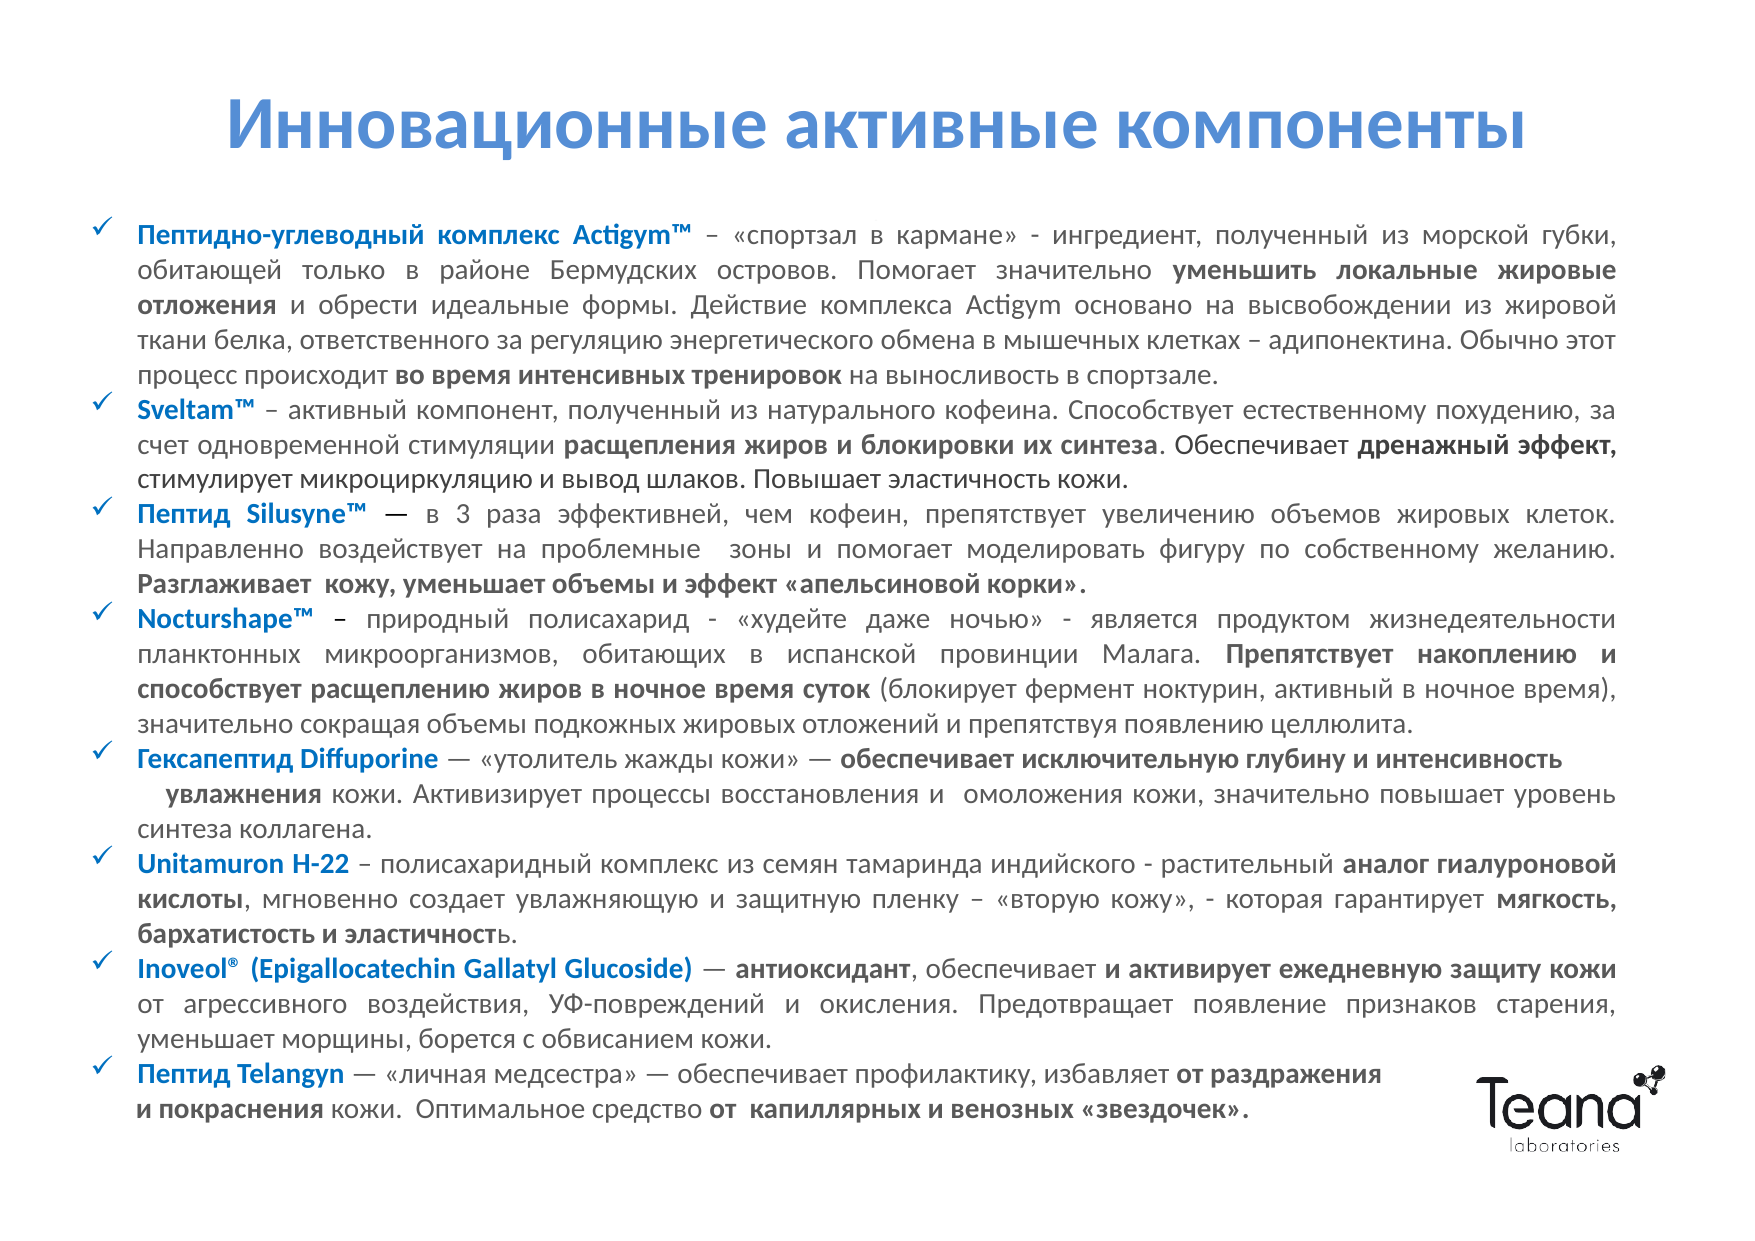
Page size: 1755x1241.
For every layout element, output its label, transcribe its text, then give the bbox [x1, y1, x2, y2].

title Инновационные активные компоненты [0, 72, 1755, 281]
text_box Пептидно-углеводный комплекс Actigym™ – «спортзал в кармане» - ингредиент, полученный из морской губки, обитающей только в районе Бермудских островов. Помогает значительно уменьшить локальные жировые отложения и обрести идеальные формы. Действие комплекса Actigym основано на высвобождении из жировой ткани белка, ответственного за регуляцию энергетического обмена в мышечных клетках – адипонектина. Обычно этот процесс происходит во время интенсивных тренировок на выносливость в спортзале. Sveltam™ – активный компонент, полученный из натурального кофеина. Способствует естественному похудению, за счет одновременной стимуляции расщепления жиров и блокировки их синтеза. Обеспечивает дренажный эффект, стимулирует микроциркуляцию и вывод шлаков. Повышает эластичность кожи. Пептид Silusyne™ — в 3 раза эффективней, чем кофеин, препятствует увеличению объемов жировых клеток. Направленно воздействует на проблемные зоны и помогает моделировать фигуру по собственному желанию. Разглаживает кожу, уменьшает объемы и эффект «апельсиновой корки». Nocturshape™ – природный полисахарид - «худейте даже ночью» - является продуктом жизнедеятельности планктонных микроорганизмов, обитающих в испанской провинции Малага. Препятствует накоплению и способствует расщеплению жиров в ночное время суток (блокирует фермент ноктурин, активный в ночное время), значительно сокращая объемы подкожных жировых отложений и препятствуя появлению целлюлита. Гексапептид Diffuporine — «утолитель жажды кожи» — обеспечивает исключительную глубину и интенсивность увлажнения кожи. Активизирует процессы восстановления и омоложения кожи, значительно повышает уровень синтеза коллагена. Unitamuron H-22 – полисахаридный комплекс из семян тамаринда индийского - растительный аналог гиалуроновой кислоты, мгновенно создает увлажняющую и защитную пленку – «вторую кожу», - которая гарантирует мягкость, бархатистость и эластичность. Inoveol® (Epigallocatechin Gallatyl Glucoside) — антиоксидант, обеспечивает и активирует ежедневную защиту кожи от агрессивного воздействия, УФ-повреждений и окисления. Предотвращает появление признаков старения, уменьшает морщины, борется с обвисанием кожи. Пептид Telangyn — «личная медсестра» — обеспечивает профилактику, избавляет от раздражения и покраснения кожи. Оптимальное средство от капиллярных и венозных «звездочек». [75, 207, 1632, 1132]
picture [1476, 1065, 1666, 1152]
